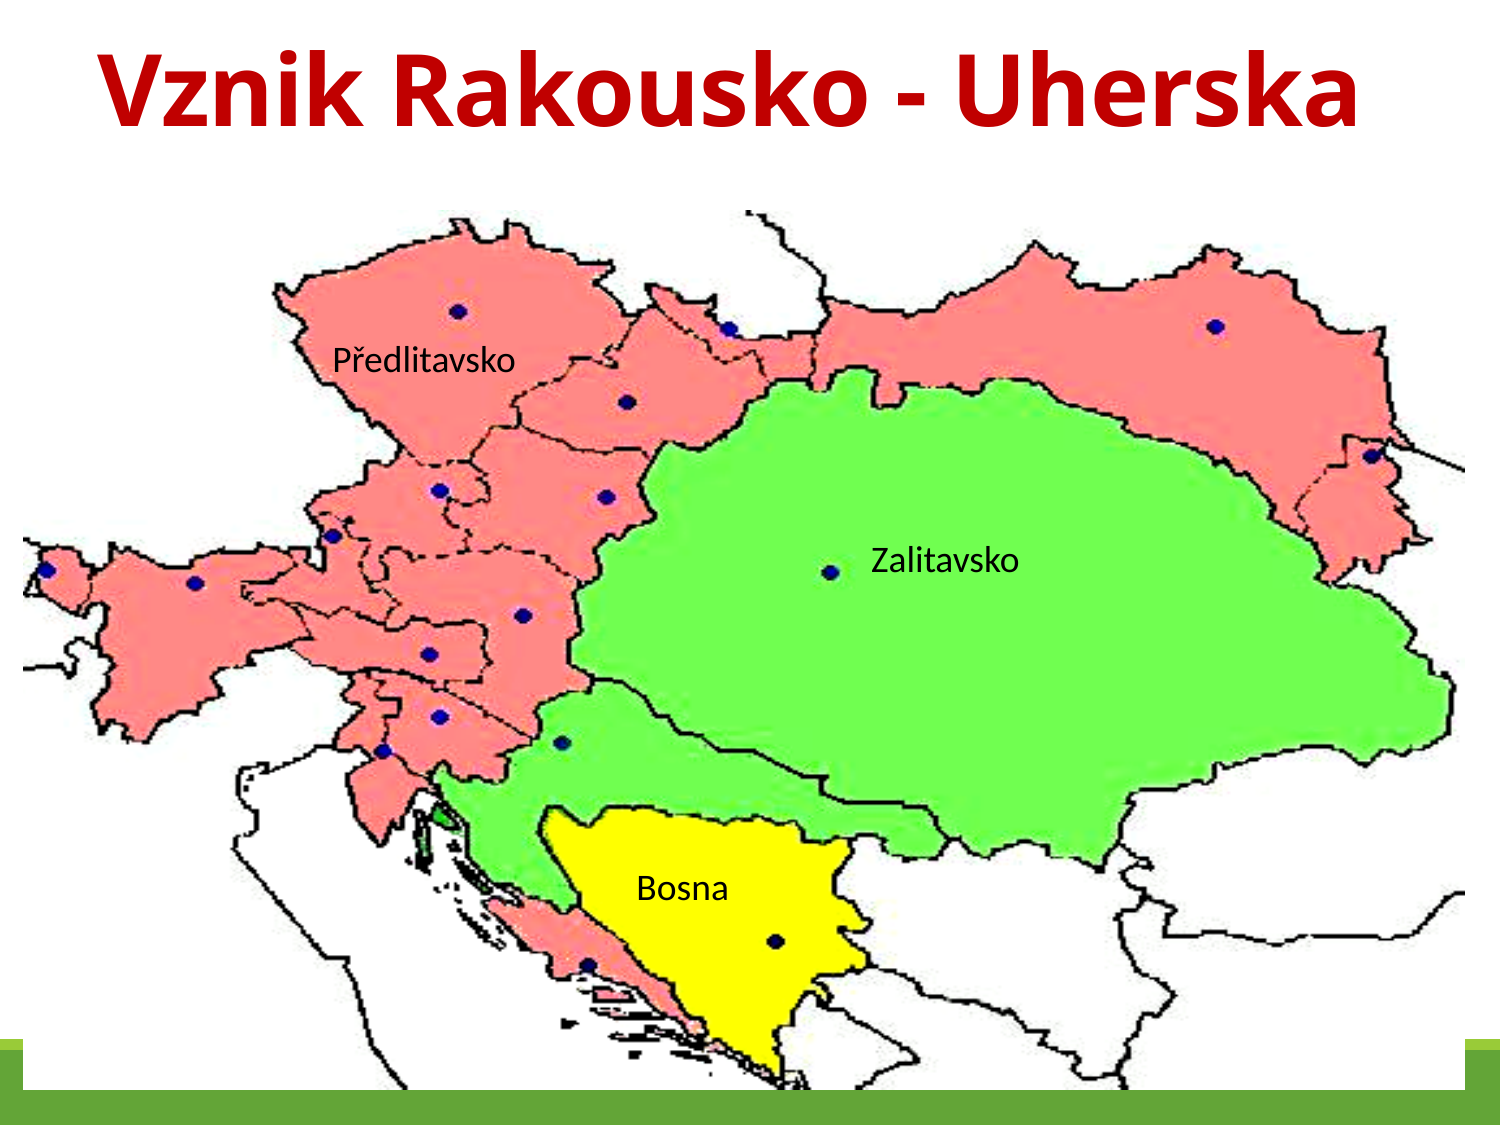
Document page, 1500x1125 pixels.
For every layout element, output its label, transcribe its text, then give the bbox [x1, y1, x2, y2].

title Vznik Rakousko - Uherska [82, 23, 1432, 155]
picture [22, 210, 1466, 1091]
